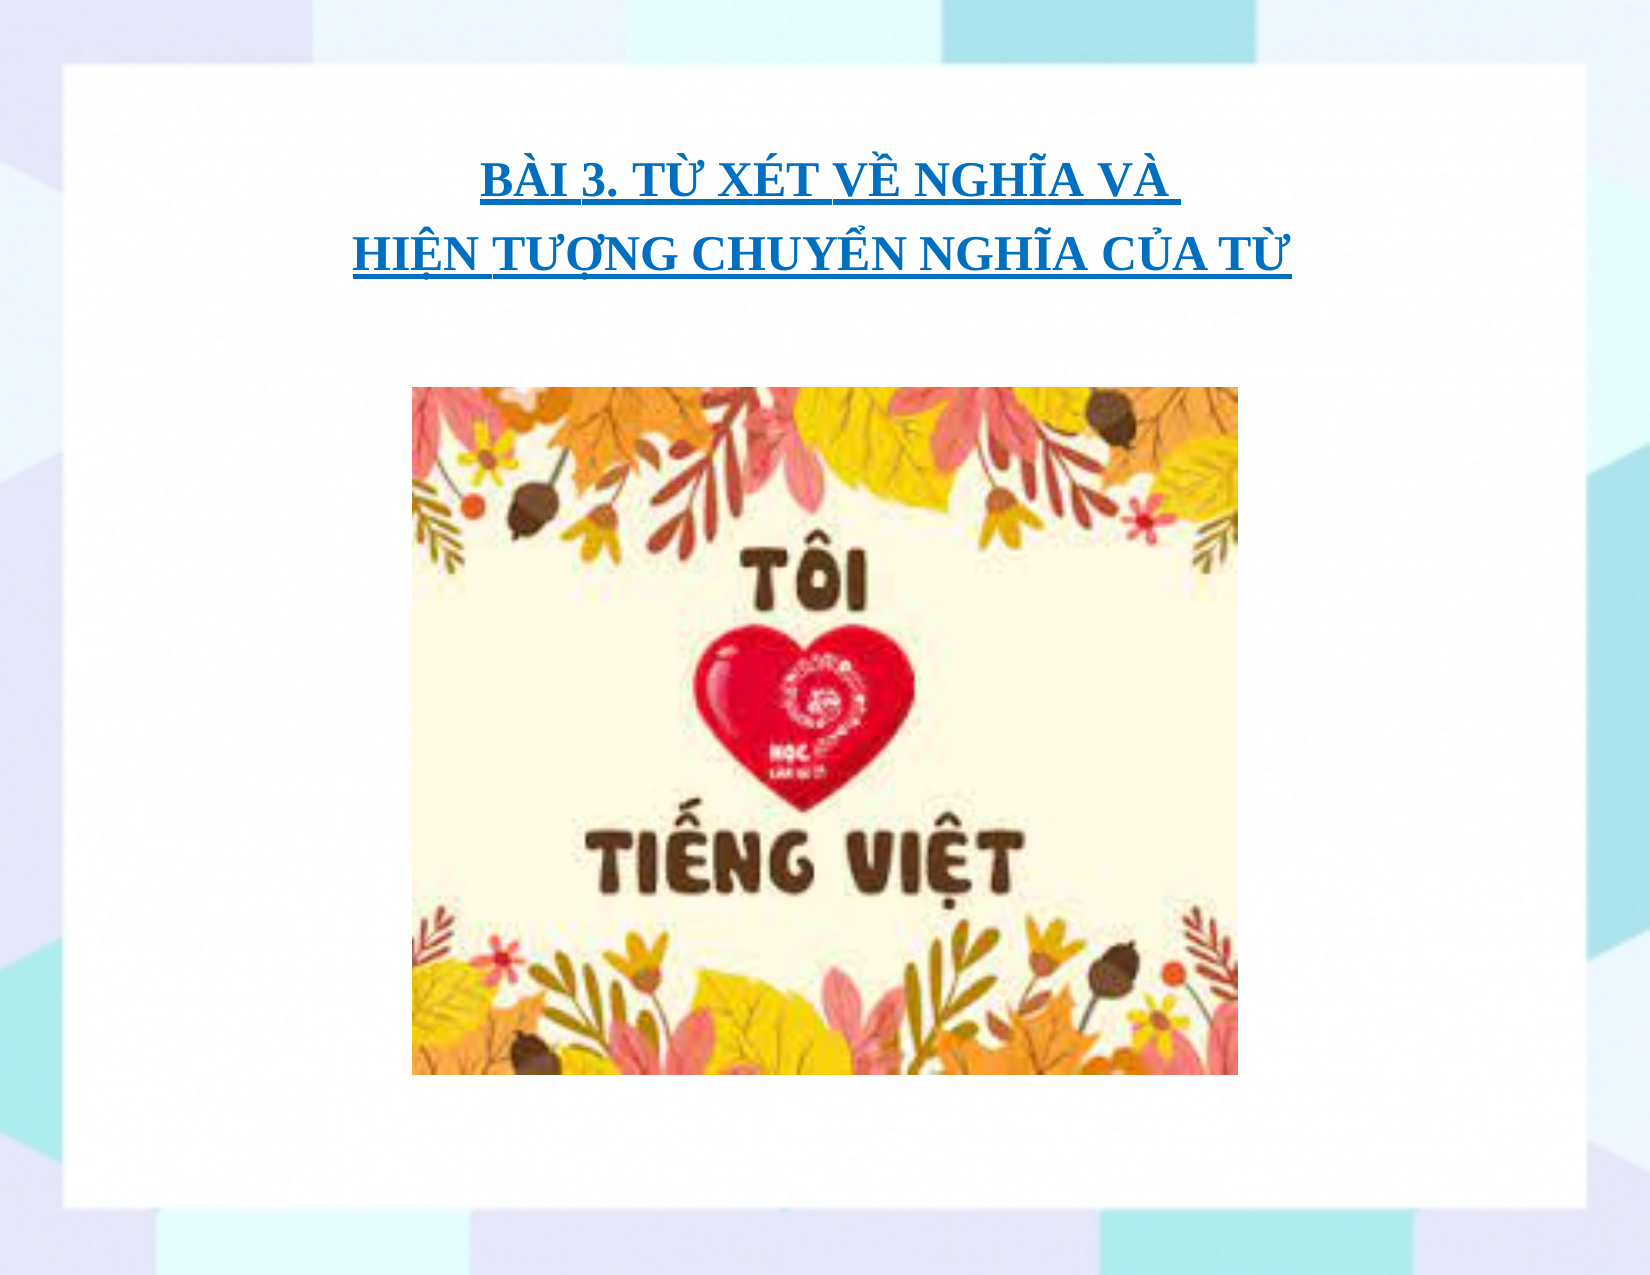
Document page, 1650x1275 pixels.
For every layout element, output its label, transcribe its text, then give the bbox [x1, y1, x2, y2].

picture [0, 0, 1650, 1275]
title BÀI 3. TỪ XÉT VỀ NGHĨA VÀ HIỆN TƯỢNG CHUYỂN NGHĨA CỦA TỪ [350, 129, 1300, 345]
